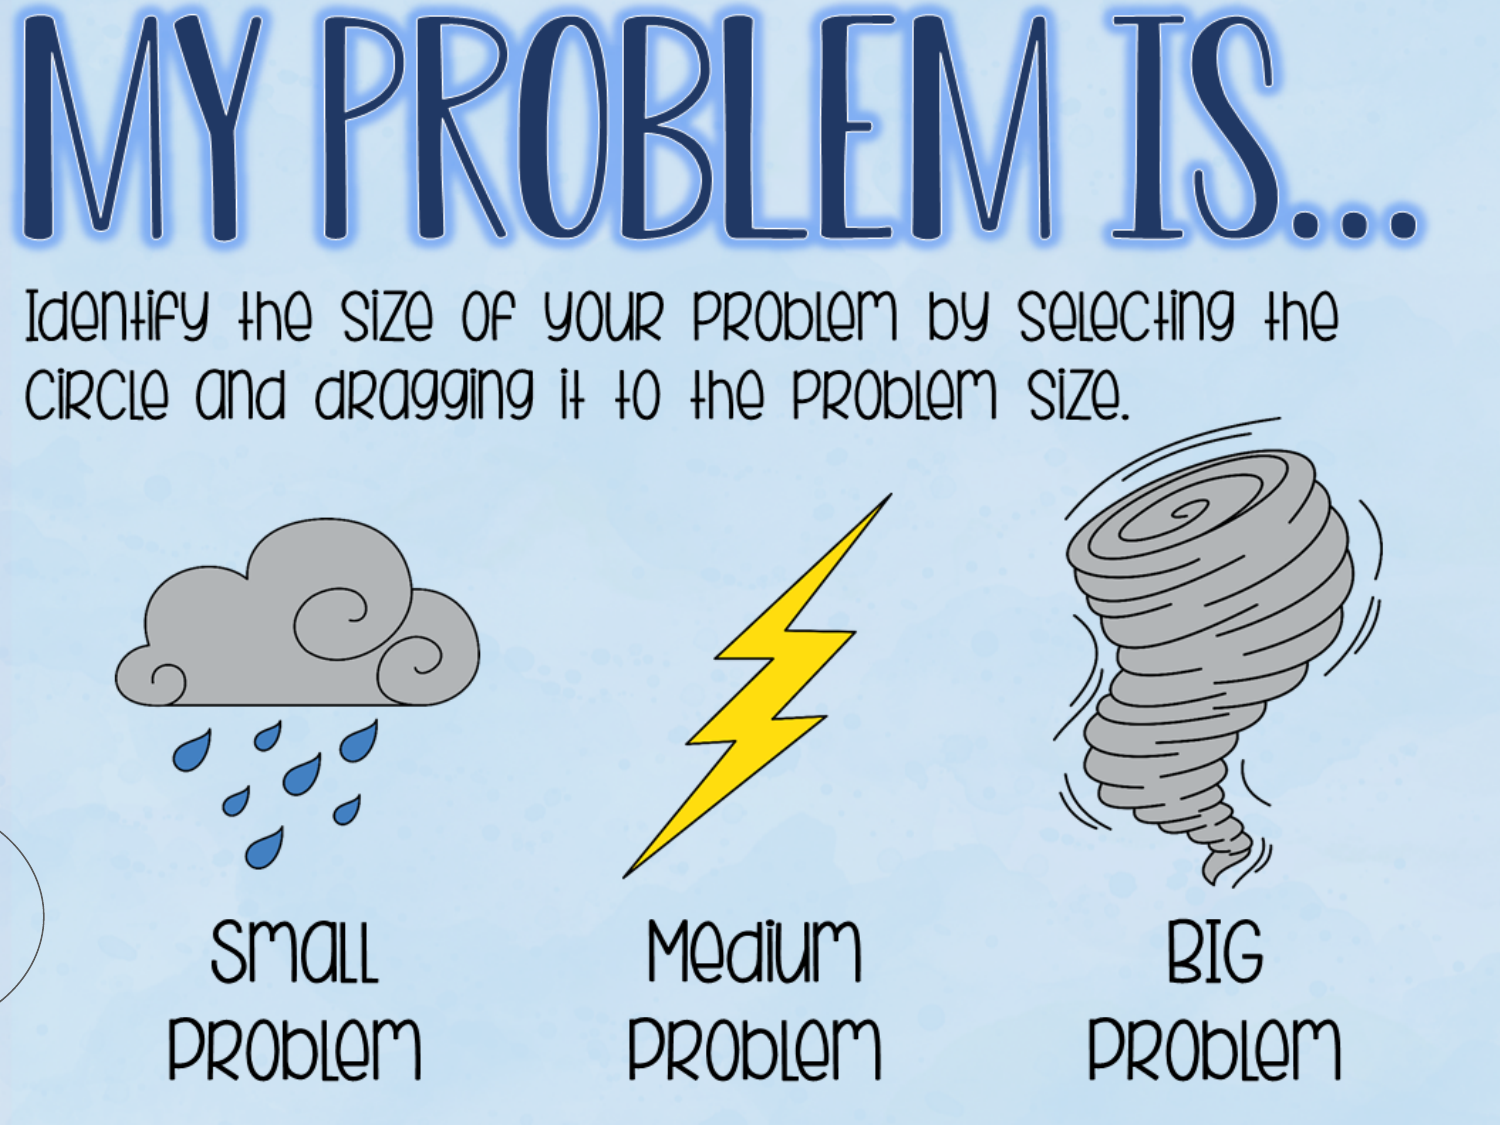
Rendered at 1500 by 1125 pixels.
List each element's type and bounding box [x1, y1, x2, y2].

picture [0, 0, 1500, 1125]
text_box [0, 831, 44, 1002]
